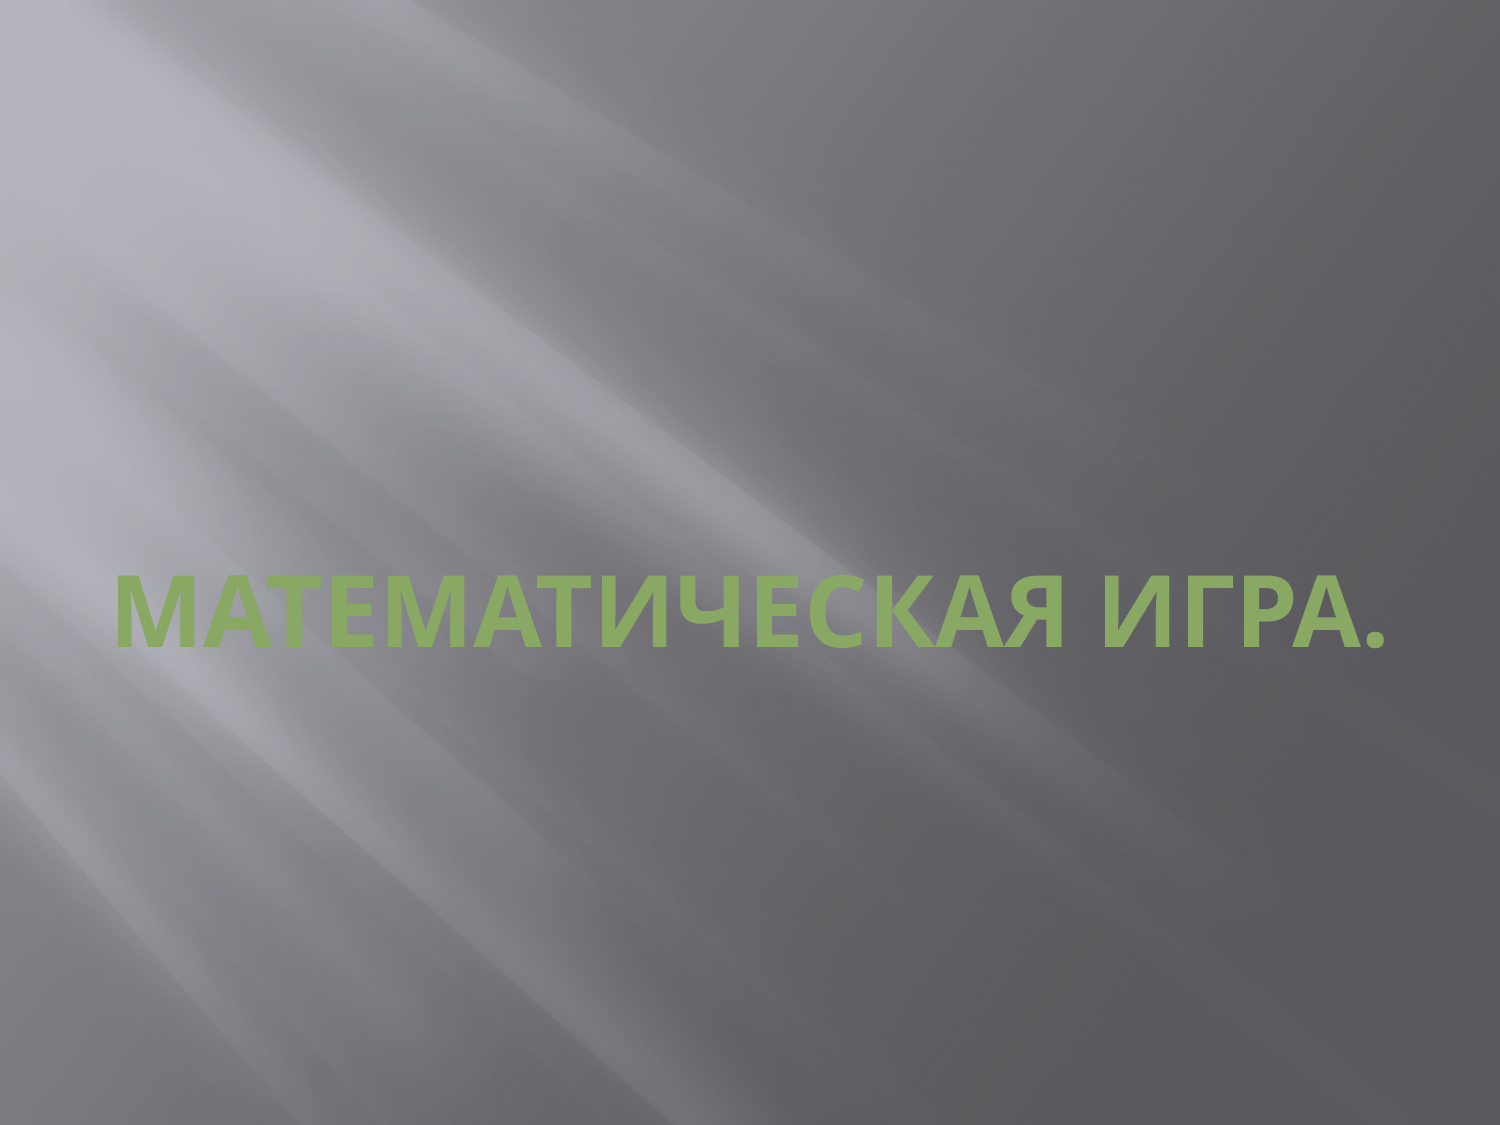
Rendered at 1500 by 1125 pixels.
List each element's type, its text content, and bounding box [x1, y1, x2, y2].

title Математическая игра. [0, 0, 1500, 668]
